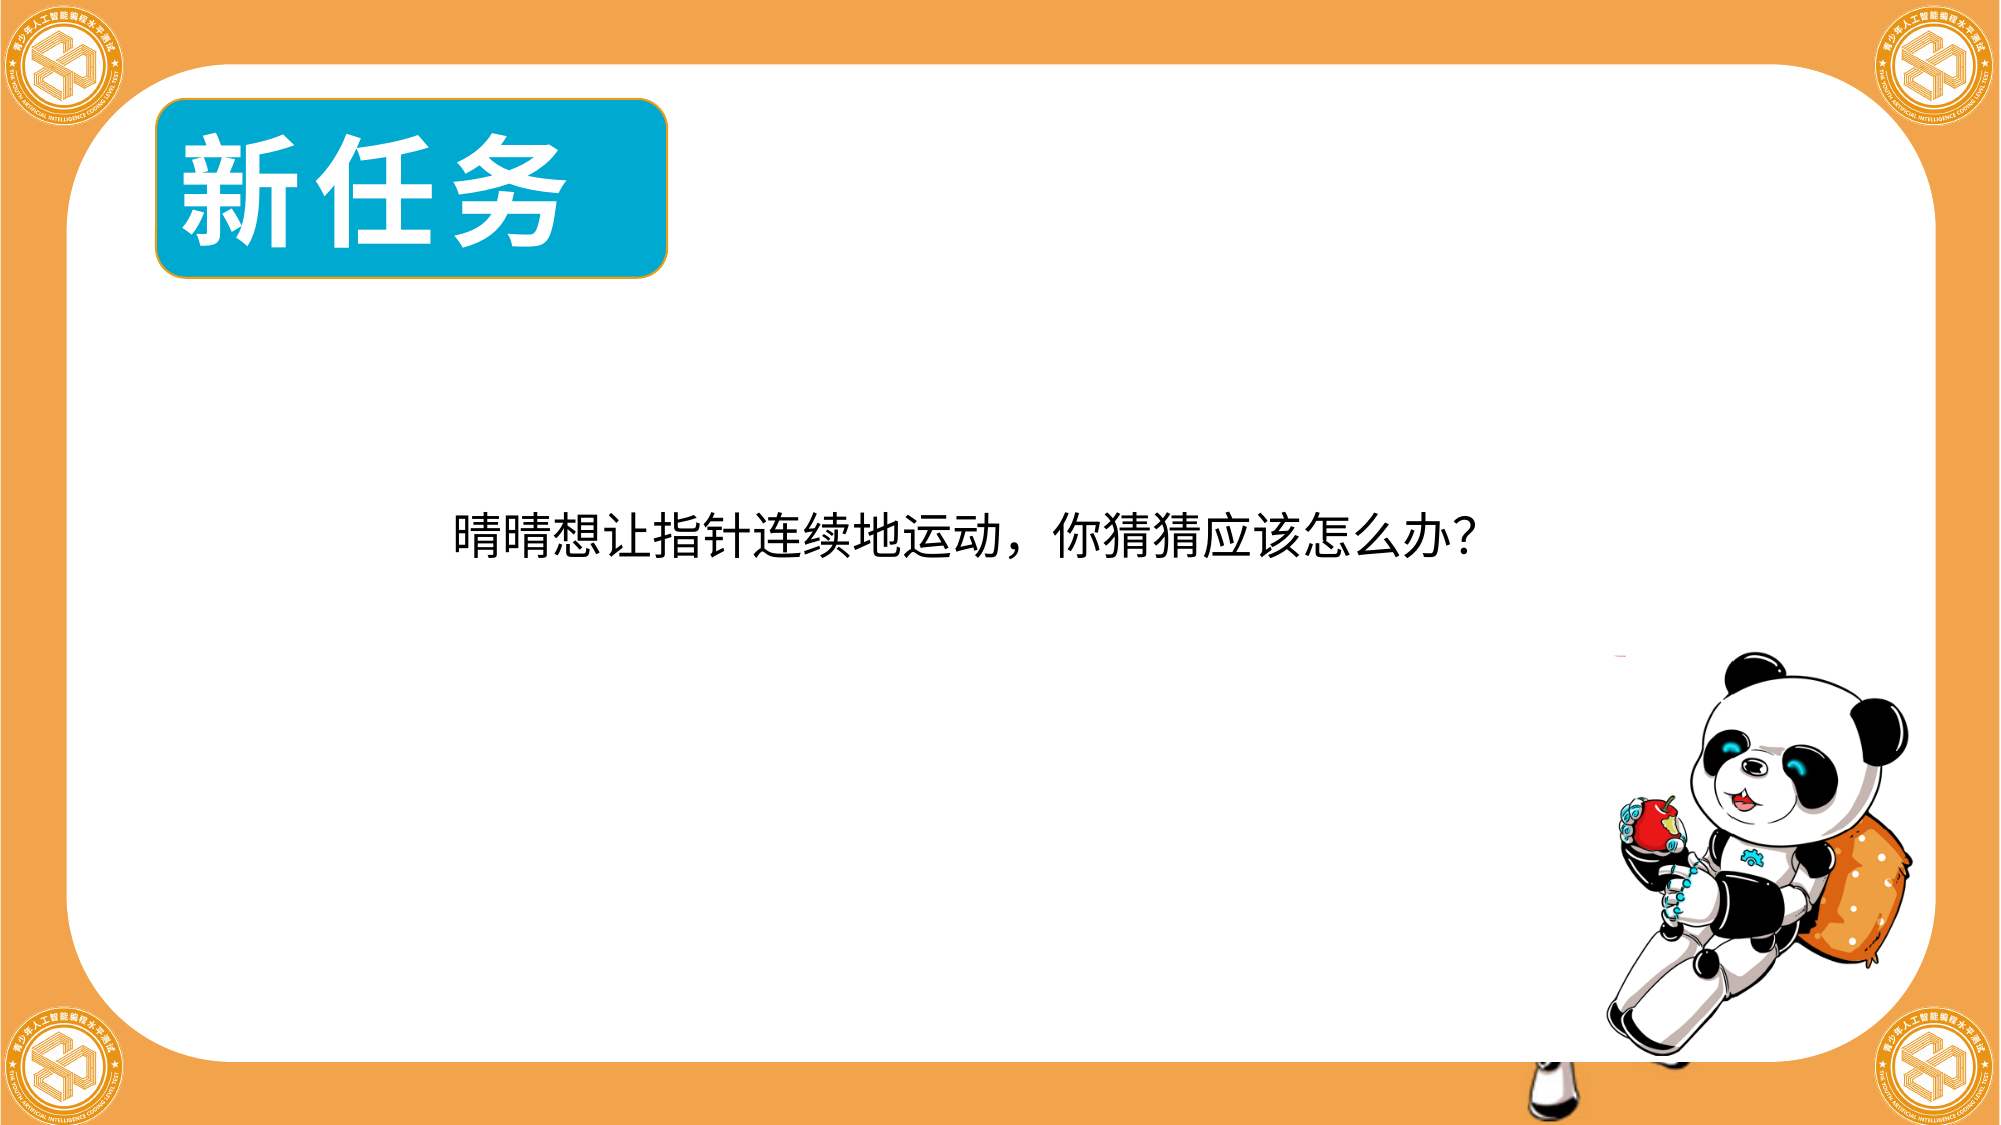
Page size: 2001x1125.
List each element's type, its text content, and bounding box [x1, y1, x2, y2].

picture [0, 0, 2000, 1125]
text_box 新任务 [154, 97, 669, 279]
text_box 晴晴想让指针连续地运动，你猜猜应该怎么办？ [437, 467, 1475, 572]
